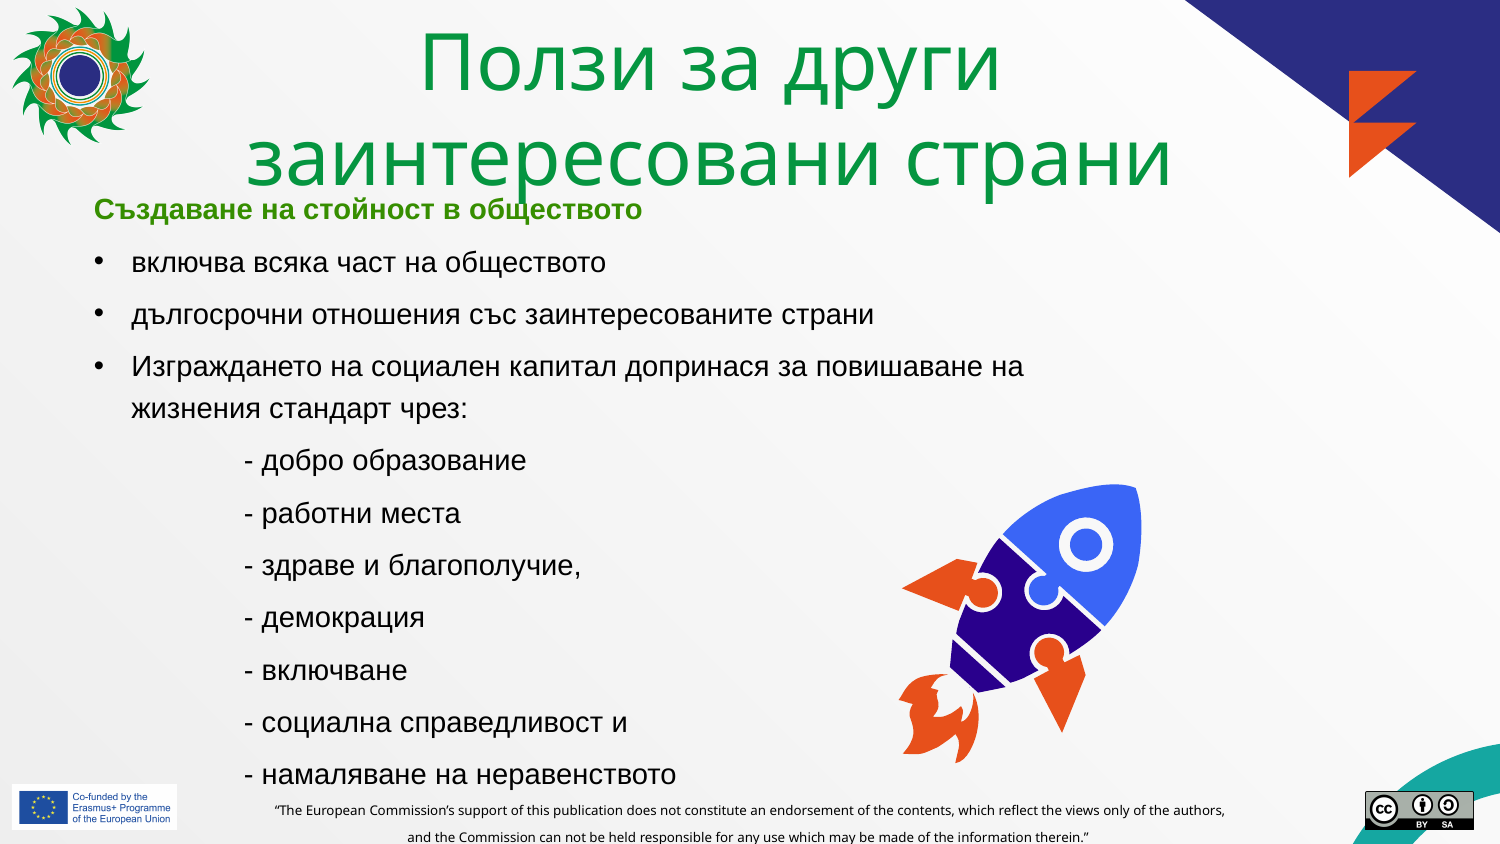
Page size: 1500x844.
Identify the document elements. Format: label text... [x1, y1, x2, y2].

title Ползи за други заинтересовани страни [77, 0, 1344, 162]
picture [11, 784, 177, 830]
picture [11, 6, 77, 147]
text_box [910, 443, 1127, 797]
text_box Създаване на стойност в обществото включва всяка част на обществото дългосрочни отношения със заинтересованите страни Изграждането на социален капитал допринася за повишаване на жизнения стандарт чрез: - добро образование - работни места - здраве и благополучие, - демокрация - включване - социална справедливост и - намаляване на неравенството [78, 186, 1175, 715]
picture [1365, 791, 1474, 830]
